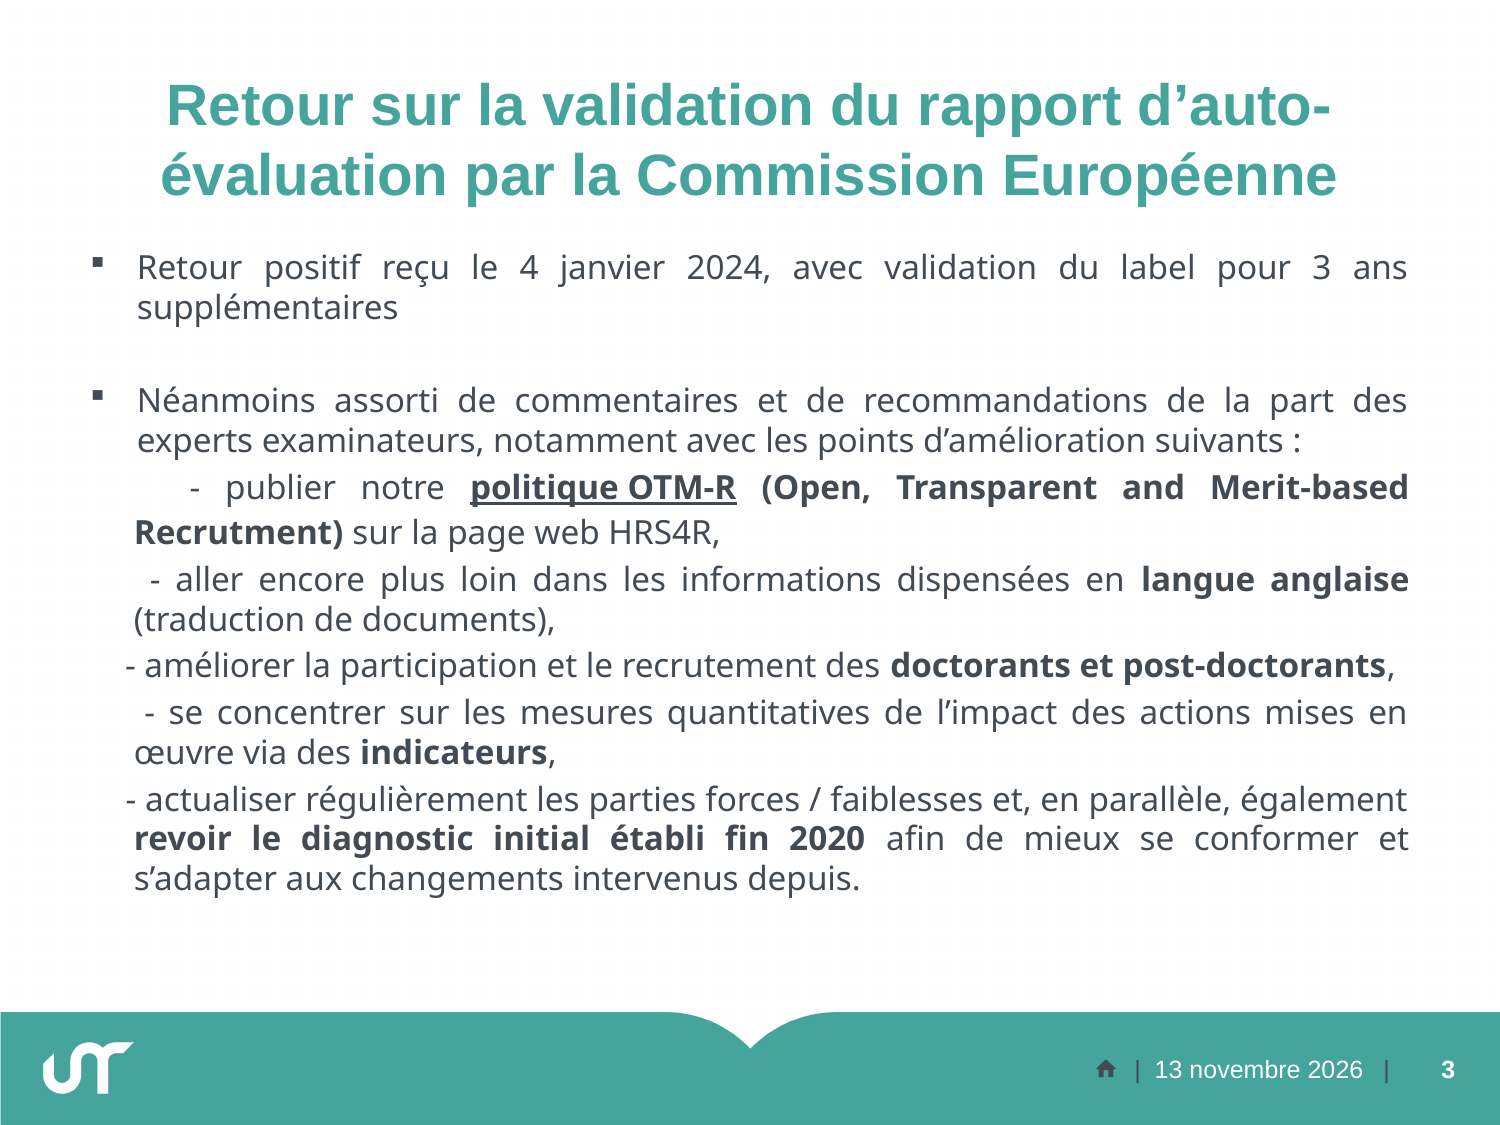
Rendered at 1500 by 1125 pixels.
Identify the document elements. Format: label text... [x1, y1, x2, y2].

list Retour positif reçu le 4 janvier 2024, avec validation du label pour 3 ans supplémentaires Néanmoins assorti de commentaires et de recommandations de la part des experts examinateurs, notamment avec les points d’amélioration suivants : - publier notre politique OTM-R (Open, Transparent and Merit-based Recrutment) sur la page web HRS4R, - aller encore plus loin dans les informations dispensées en langue anglaise (traduction de documents), - améliorer la participation et le recrutement des doctorants et post-doctorants, - se concentrer sur les mesures quantitatives de l’impact des actions mises en œuvre via des indicateurs, - actualiser régulièrement les parties forces / faiblesses et, en parallèle, également revoir le diagnostic initial établi fin 2020 afin de mieux se conformer et s’adapter aux changements intervenus depuis. [75, 220, 1425, 1012]
picture [0, 0, 1500, 1125]
title Retour sur la validation du rapport d’auto-évaluation par la Commission Européenne [75, 59, 1425, 220]
